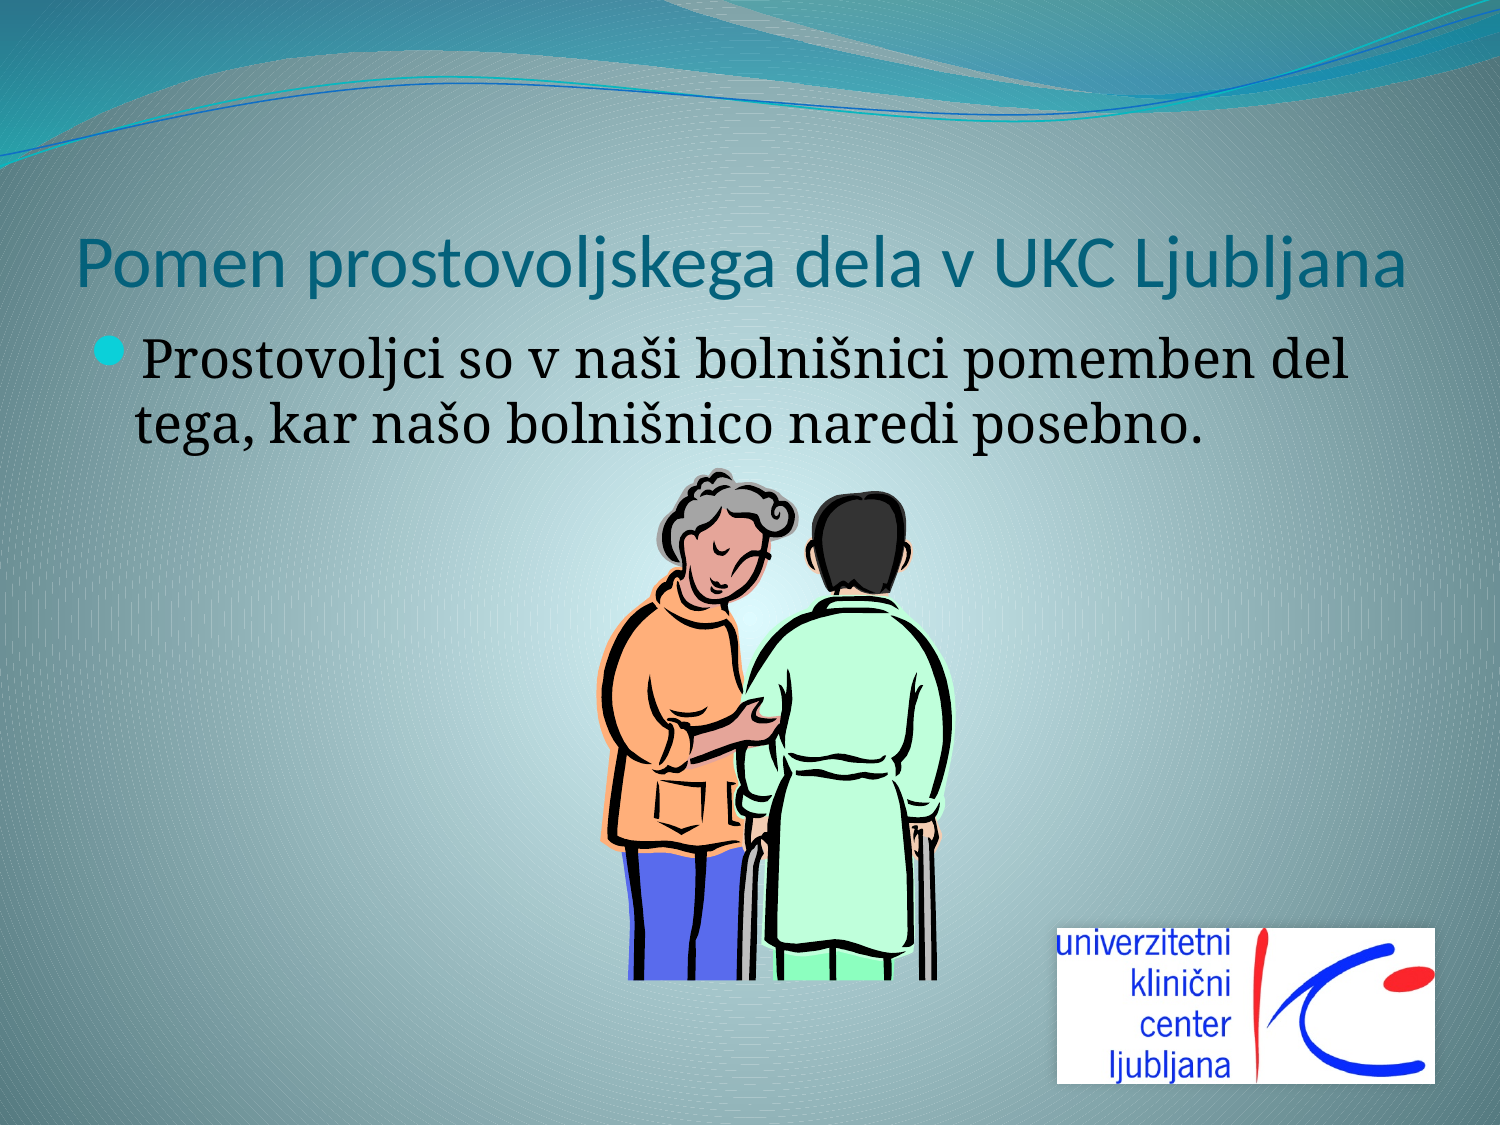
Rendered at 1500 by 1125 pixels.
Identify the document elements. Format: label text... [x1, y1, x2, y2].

title Pomen prostovoljskega dela v UKC Ljubljana [75, 115, 1425, 303]
picture [596, 467, 960, 981]
picture [1056, 928, 1435, 1084]
list Prostovoljci so v naši bolnišnici pomemben del tega, kar našo bolnišnico naredi posebno. [75, 317, 1425, 1038]
